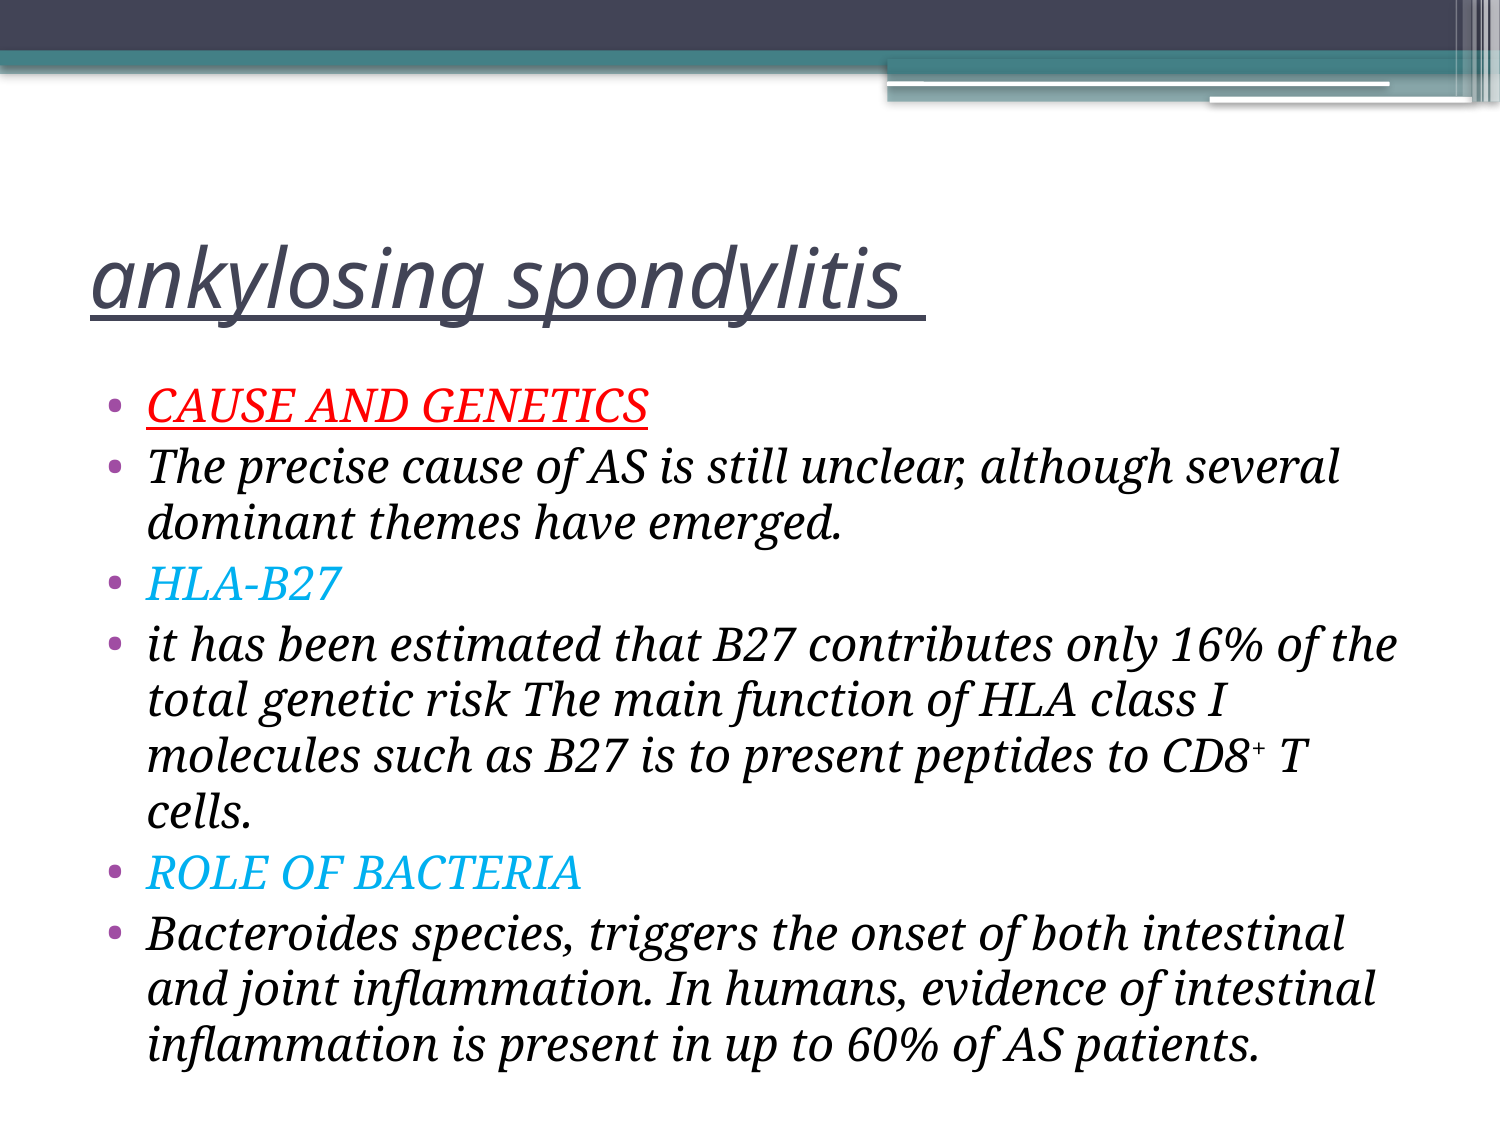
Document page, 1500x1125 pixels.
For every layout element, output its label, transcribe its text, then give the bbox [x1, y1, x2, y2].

title ankylosing spondylitis [75, 187, 1425, 363]
list CAUSE AND GENETICS The precise cause of AS is still unclear, although several dominant themes have emerged. HLA-B27 it has been estimated that B27 contributes only 16% of the total genetic risk The main function of HLA class I molecules such as B27 is to present peptides to CD8+ T cells. ROLE OF BACTERIA Bacteroides species, triggers the onset of both intestinal and joint inflammation. In humans, evidence of intestinal inflammation is present in up to 60% of AS patients. [75, 368, 1425, 1079]
